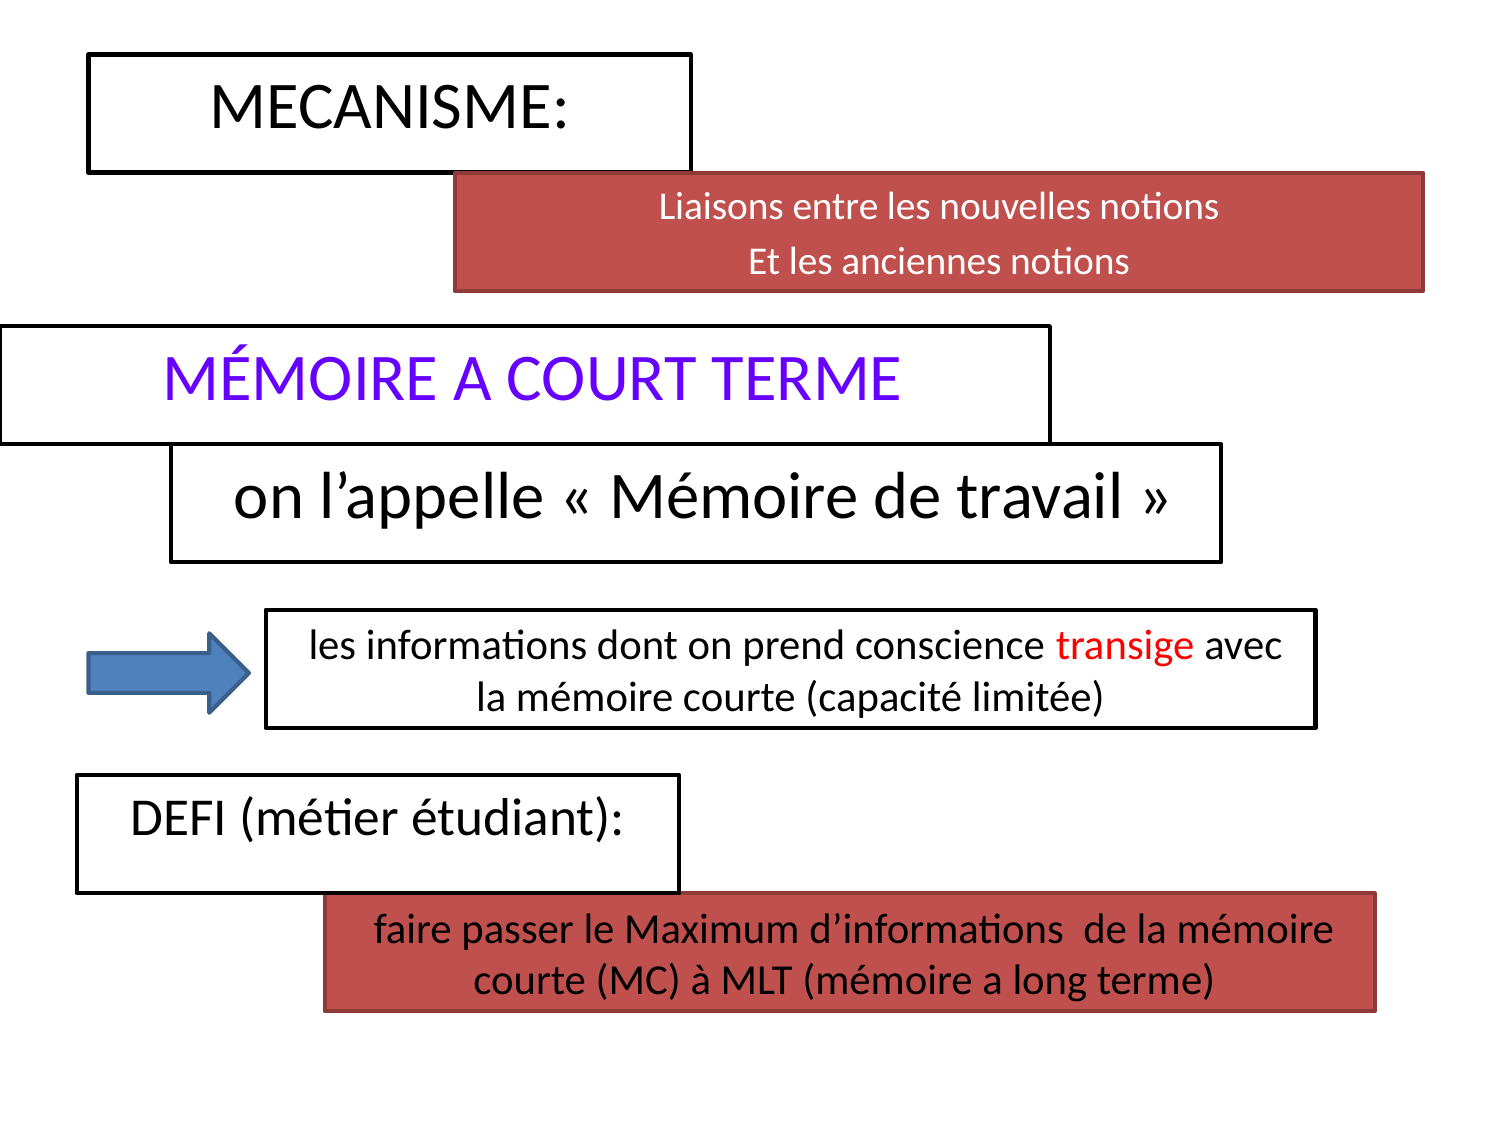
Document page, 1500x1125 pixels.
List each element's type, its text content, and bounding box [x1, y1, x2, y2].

text_box DEFI (métier étudiant): [75, 773, 681, 895]
text_box Liaisons entre les nouvelles notions Et les anciennes notions [453, 171, 1425, 293]
text_box on l’appelle « Mémoire de travail » [169, 442, 1223, 564]
text_box faire passer le Maximum d’informations de la mémoire courte (MC) à MLT (mémoire a long terme) [323, 891, 1377, 1013]
text_box MECANISME: [86, 52, 693, 175]
text_box MÉMOIRE A COURT TERME [0, 324, 1052, 446]
text_box [86, 631, 252, 715]
text_box les informations dont on prend conscience transige avec la mémoire courte (capacité limitée) [264, 608, 1318, 730]
